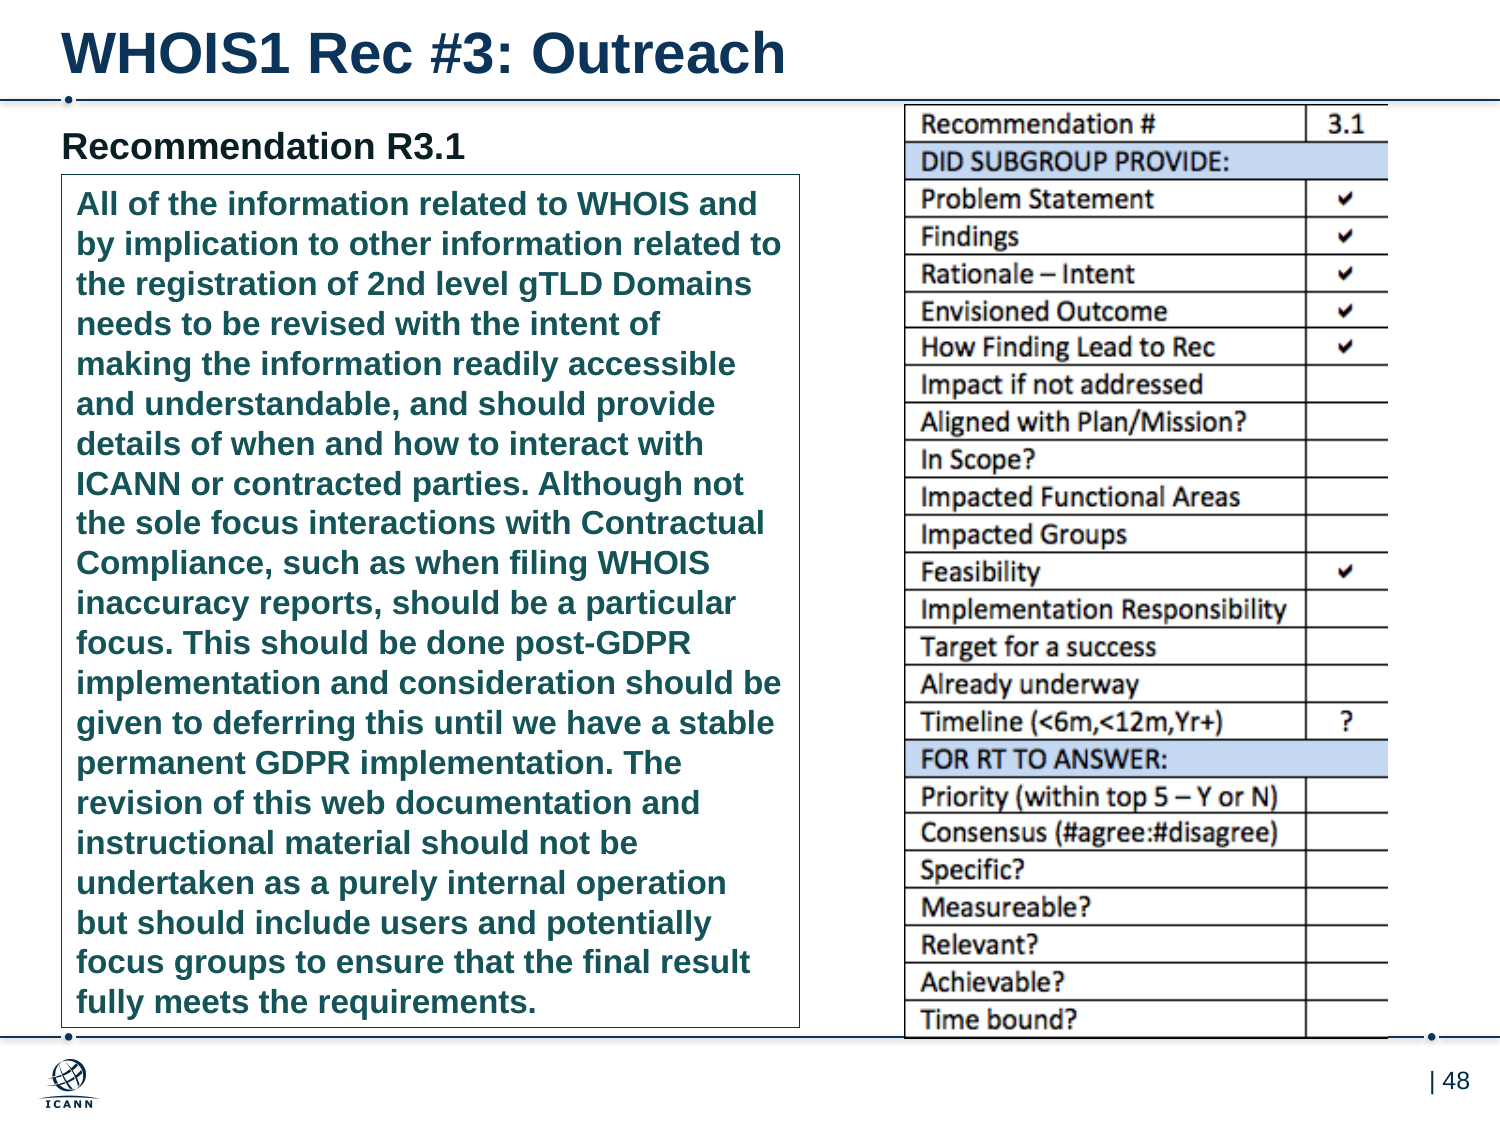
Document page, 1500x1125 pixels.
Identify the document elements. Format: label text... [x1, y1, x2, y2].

text_box All of the information related to WHOIS and by implication to other information related to the registration of 2nd level gTLD Domains needs to be revised with the intent of making the information readily accessible and understandable, and should provide details of when and how to interact with ICANN or contracted parties. Although not the sole focus interactions with Contractual Compliance, such as when filing WHOIS inaccuracy reports, should be a particular focus. This should be done post-GDPR implementation and consideration should be given to deferring this until we have a stable permanent GDPR implementation. The revision of this web documentation and instructional material should not be undertaken as a purely internal operation but should include users and potentially focus groups to ensure that the final result fully meets the requirements. [61, 174, 800, 1028]
picture [903, 103, 1388, 1039]
title WHOIS1 Rec #3: Outreach [61, 7, 1376, 82]
text_box Recommendation R3.1 [61, 122, 740, 168]
picture [38, 1059, 100, 1108]
